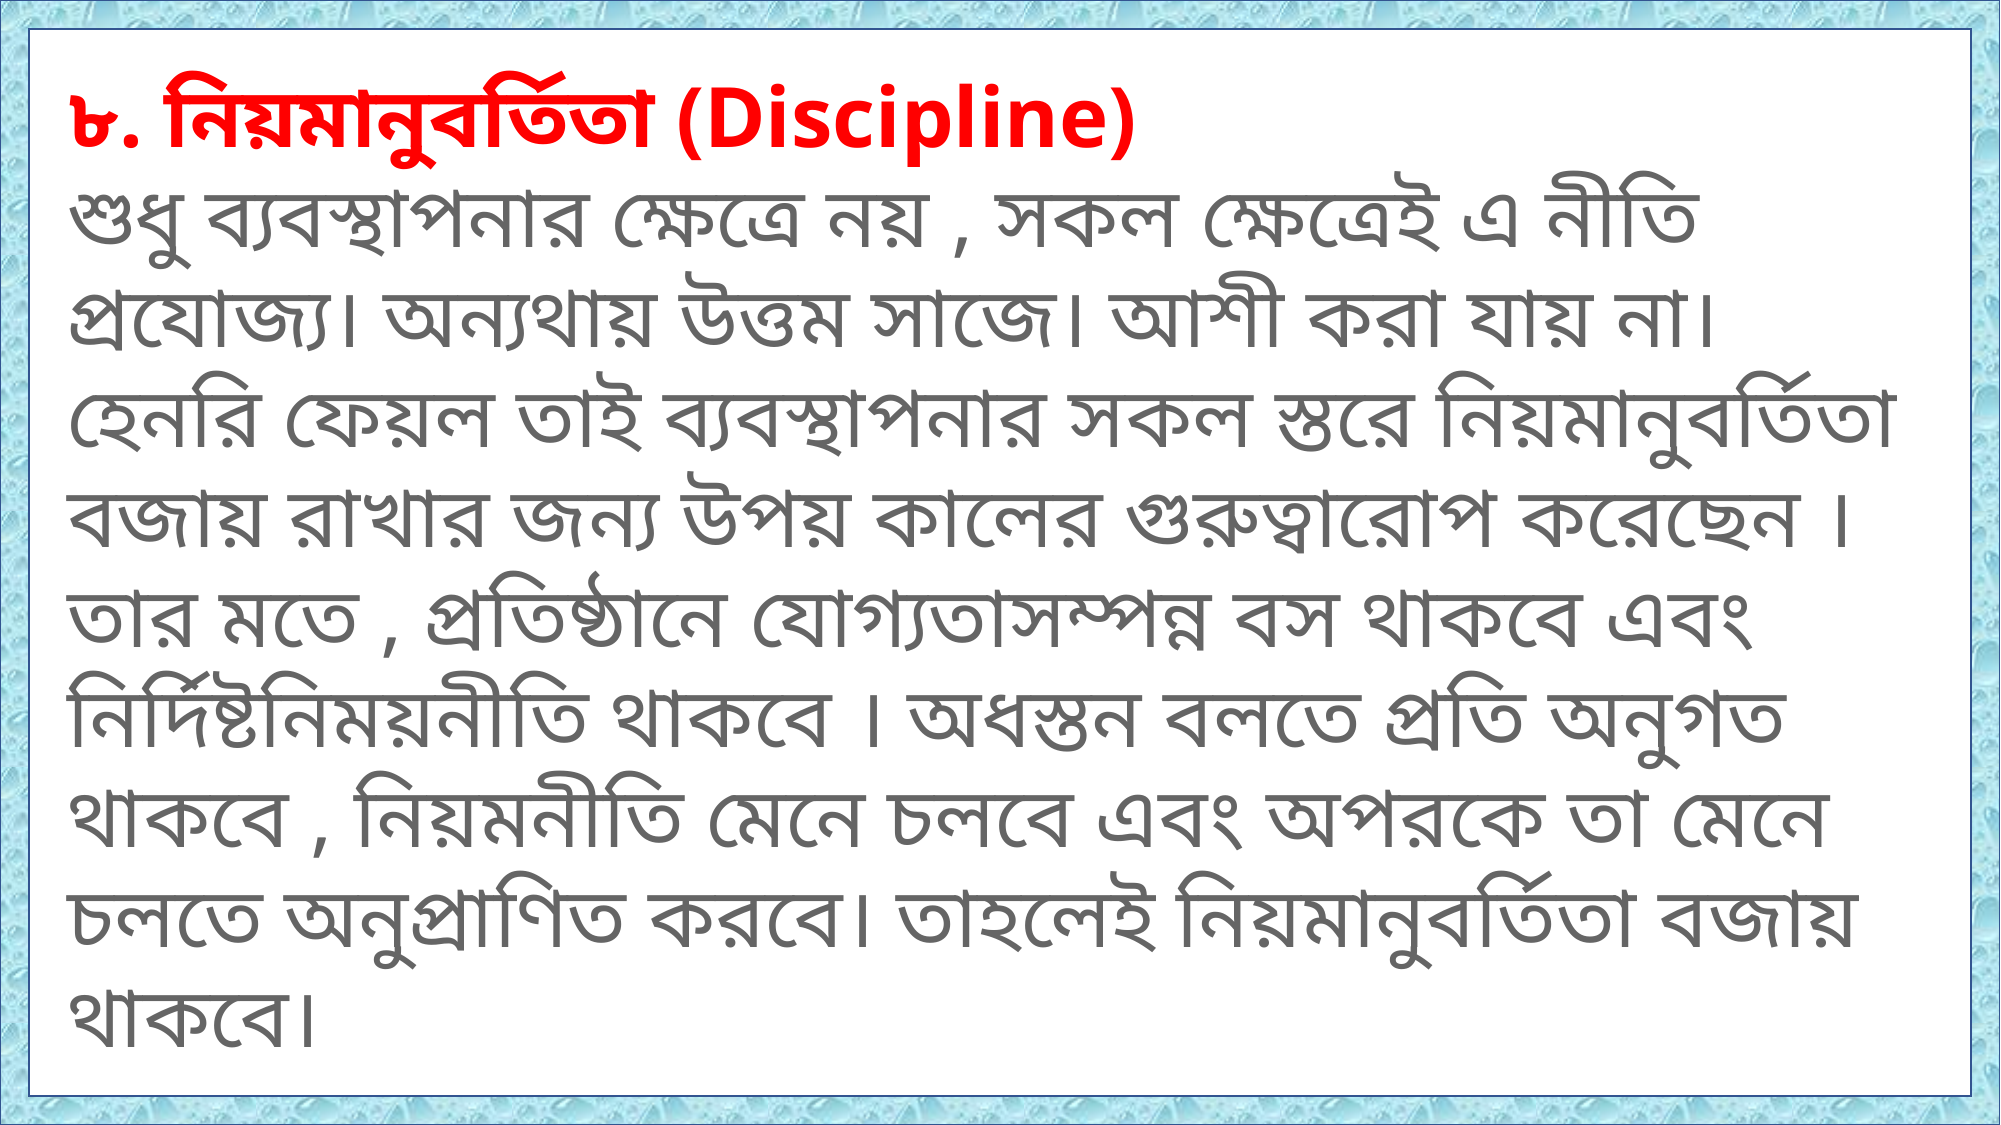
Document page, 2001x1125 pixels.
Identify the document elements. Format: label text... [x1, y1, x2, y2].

text_box [0, 0, 2000, 1125]
text_box ৮. নিয়মানুবর্তিতা (Discipline) শুধু ব্যবস্থাপনার ক্ষেত্রে নয় , সকল ক্ষেত্রেই এ নীতি প্রযোজ্য। অন্যথায় উত্তম সাজে। আশী করা যায় না। হেনরি ফেয়ল তাই ব্যবস্থাপনার সকল স্তরে নিয়মানুবর্তিতা বজায় রাখার জন্য উপয় কালের গুরুত্বারোপ করেছেন । তার মতে , প্রতিষ্ঠানে যোগ্যতাসম্পন্ন বস থাকবে এবং নির্দিষ্টনিময়নীতি থাকবে । অধস্তন বলতে প্রতি অনুগত থাকবে , নিয়মনীতি মেনে চলবে এবং অপরকে তা মেনে চলতে অনুপ্রাণিত করবে। তাহলেই নিয়মানুবর্তিতা বজায় থাকবে। [52, 56, 1938, 1125]
